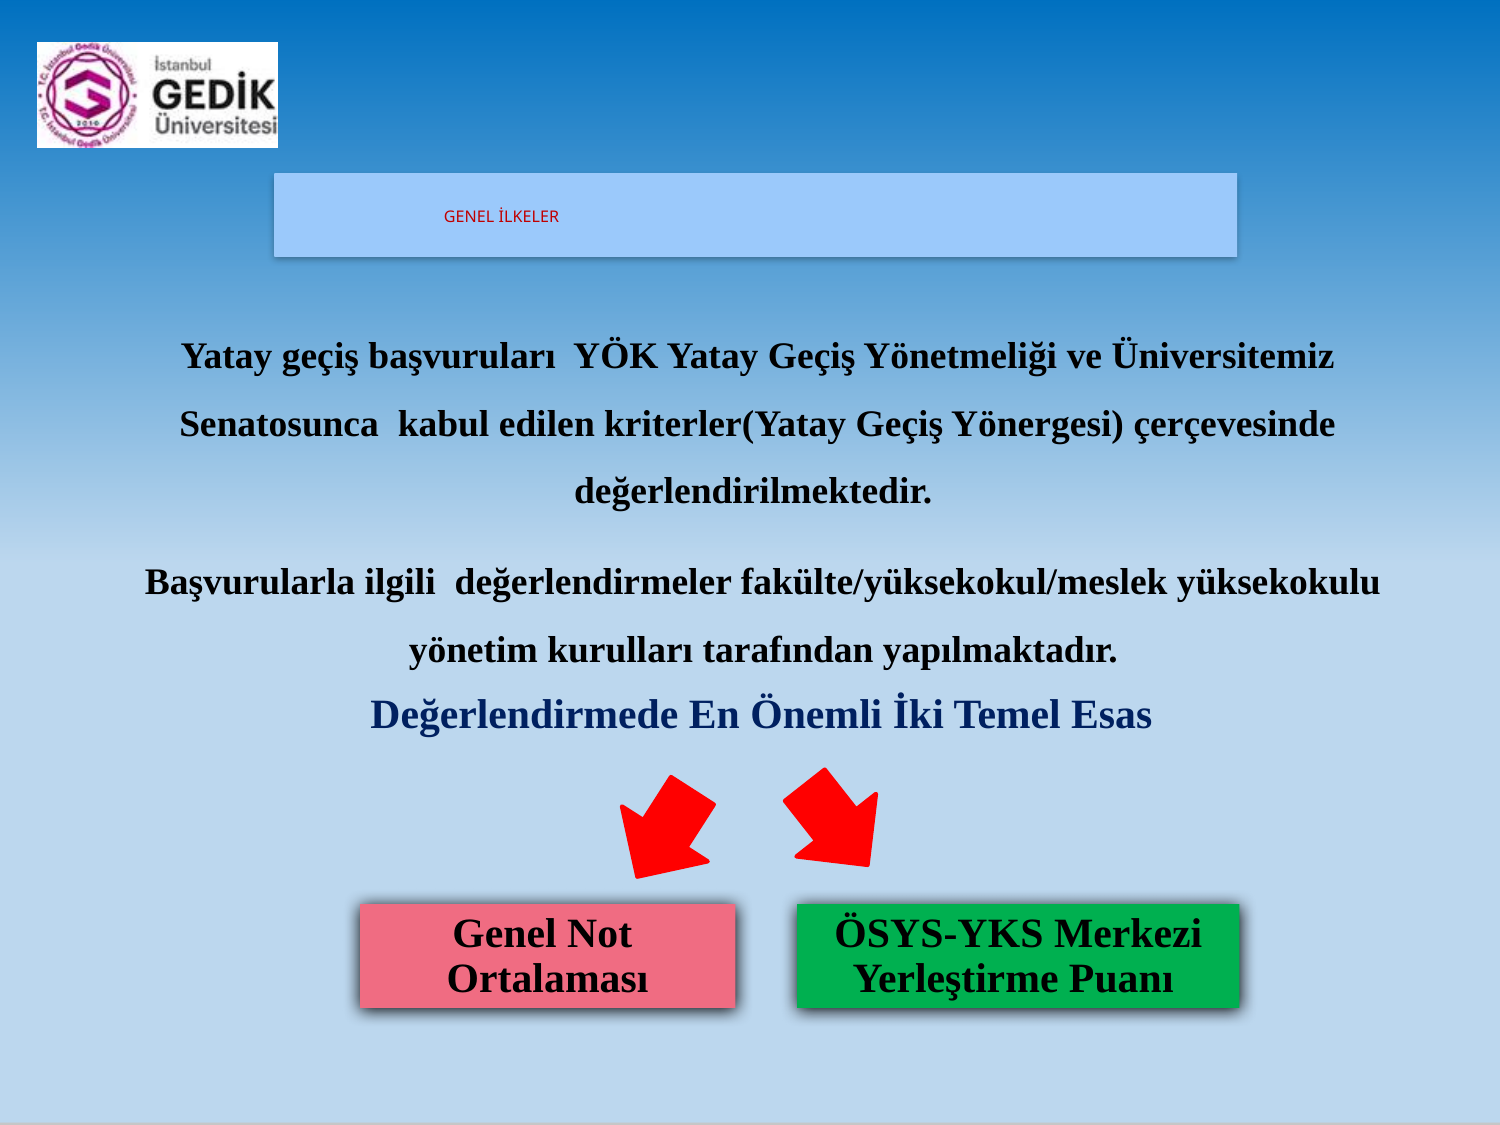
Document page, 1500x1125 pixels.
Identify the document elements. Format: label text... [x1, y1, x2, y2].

text_box Genel Not Ortalaması [359, 903, 736, 1009]
text_box [782, 767, 879, 868]
picture [0, 0, 1500, 1125]
text_box Başvurularla ilgili değerlendirmeler fakülte/yüksekokul/meslek yüksekokulu yönetim kurulları tarafından yapılmaktadır. [79, 537, 1448, 666]
text_box GENEL İLKELER [274, 172, 1238, 257]
text_box [619, 774, 716, 879]
text_box Değerlendirmede En Önemli İki Temel Esas [79, 666, 1455, 764]
text_box ÖSYS-YKS Merkezi Yerleştirme Puanı [796, 903, 1240, 1009]
text_box Yatay geçiş başvuruları YÖK Yatay Geçiş Yönetmeliği ve Üniversitemiz Senatosunca kabul edilen kriterler(Yatay Geçiş Yönergesi) çerçevesinde değerlendirilmektedir. [72, 314, 1444, 506]
